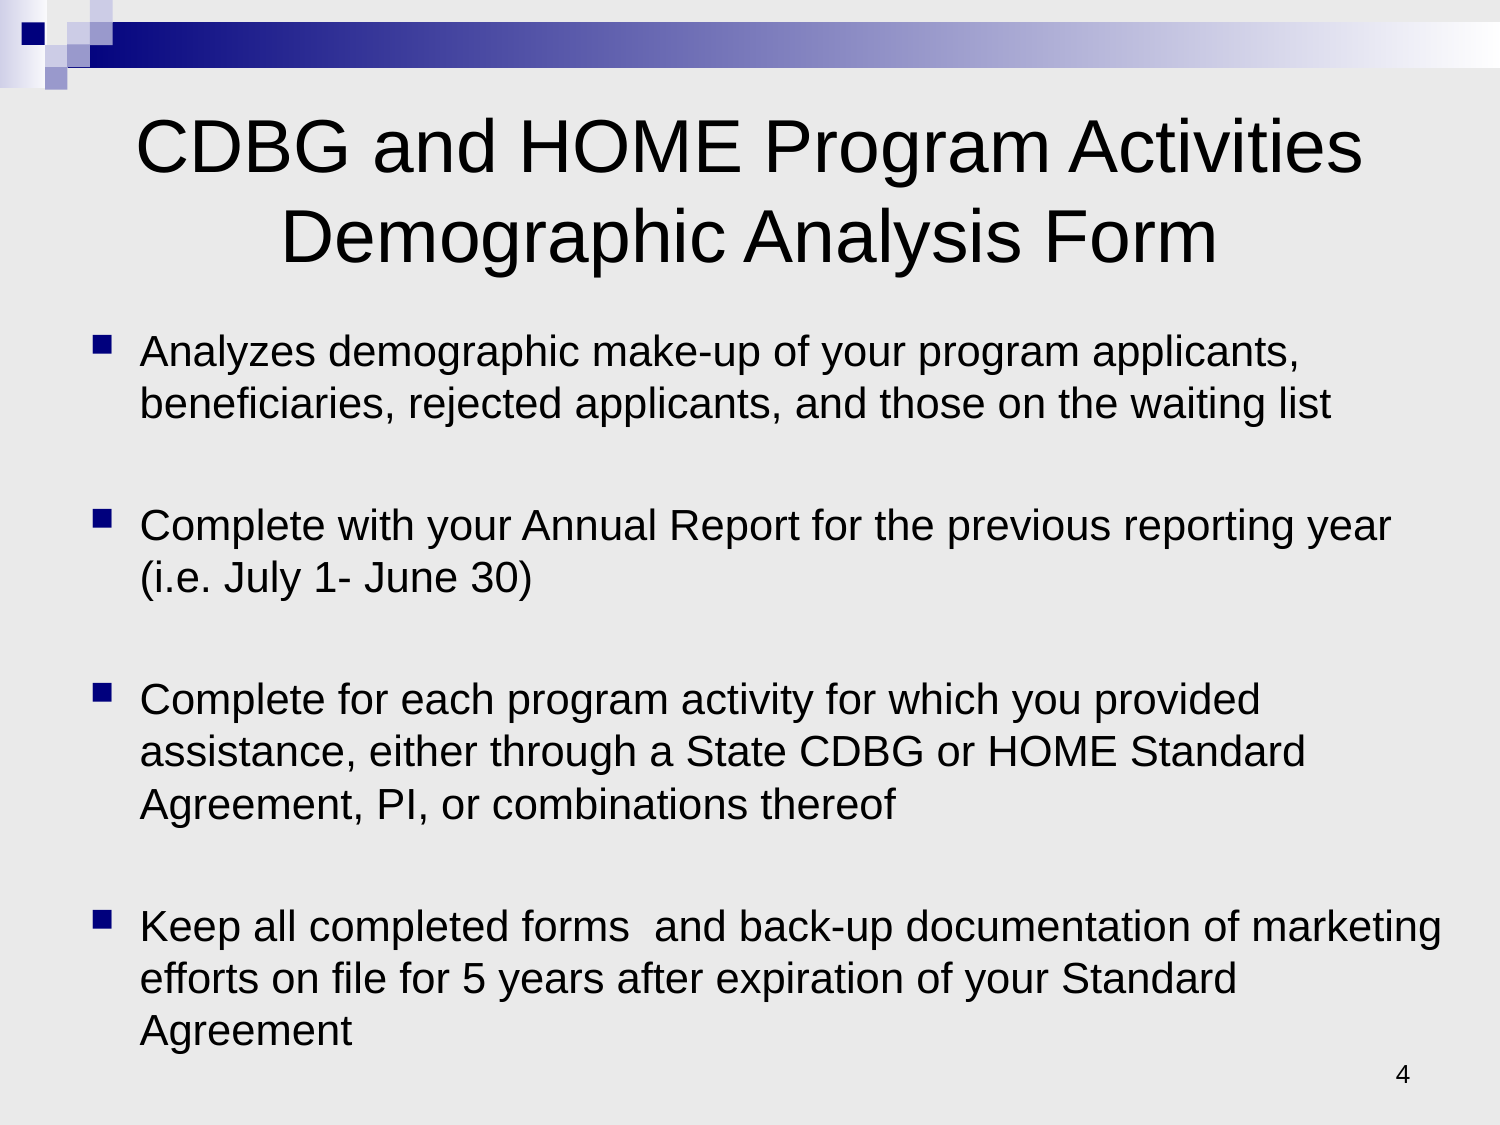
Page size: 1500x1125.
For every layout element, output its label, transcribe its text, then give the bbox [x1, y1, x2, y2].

title CDBG and HOME Program Activities Demographic Analysis Form [75, 75, 1425, 262]
list Analyzes demographic make-up of your program applicants, beneficiaries, rejected applicants, and those on the waiting list Complete with your Annual Report for the previous reporting year (i.e. July 1- June 30) Complete for each program activity for which you provided assistance, either through a State CDBG or HOME Standard Agreement, PI, or combinations thereof Keep all completed forms and back-up documentation of marketing efforts on file for 5 years after expiration of your Standard Agreement [75, 262, 1463, 1075]
slide_number 4 [1074, 1024, 1426, 1101]
